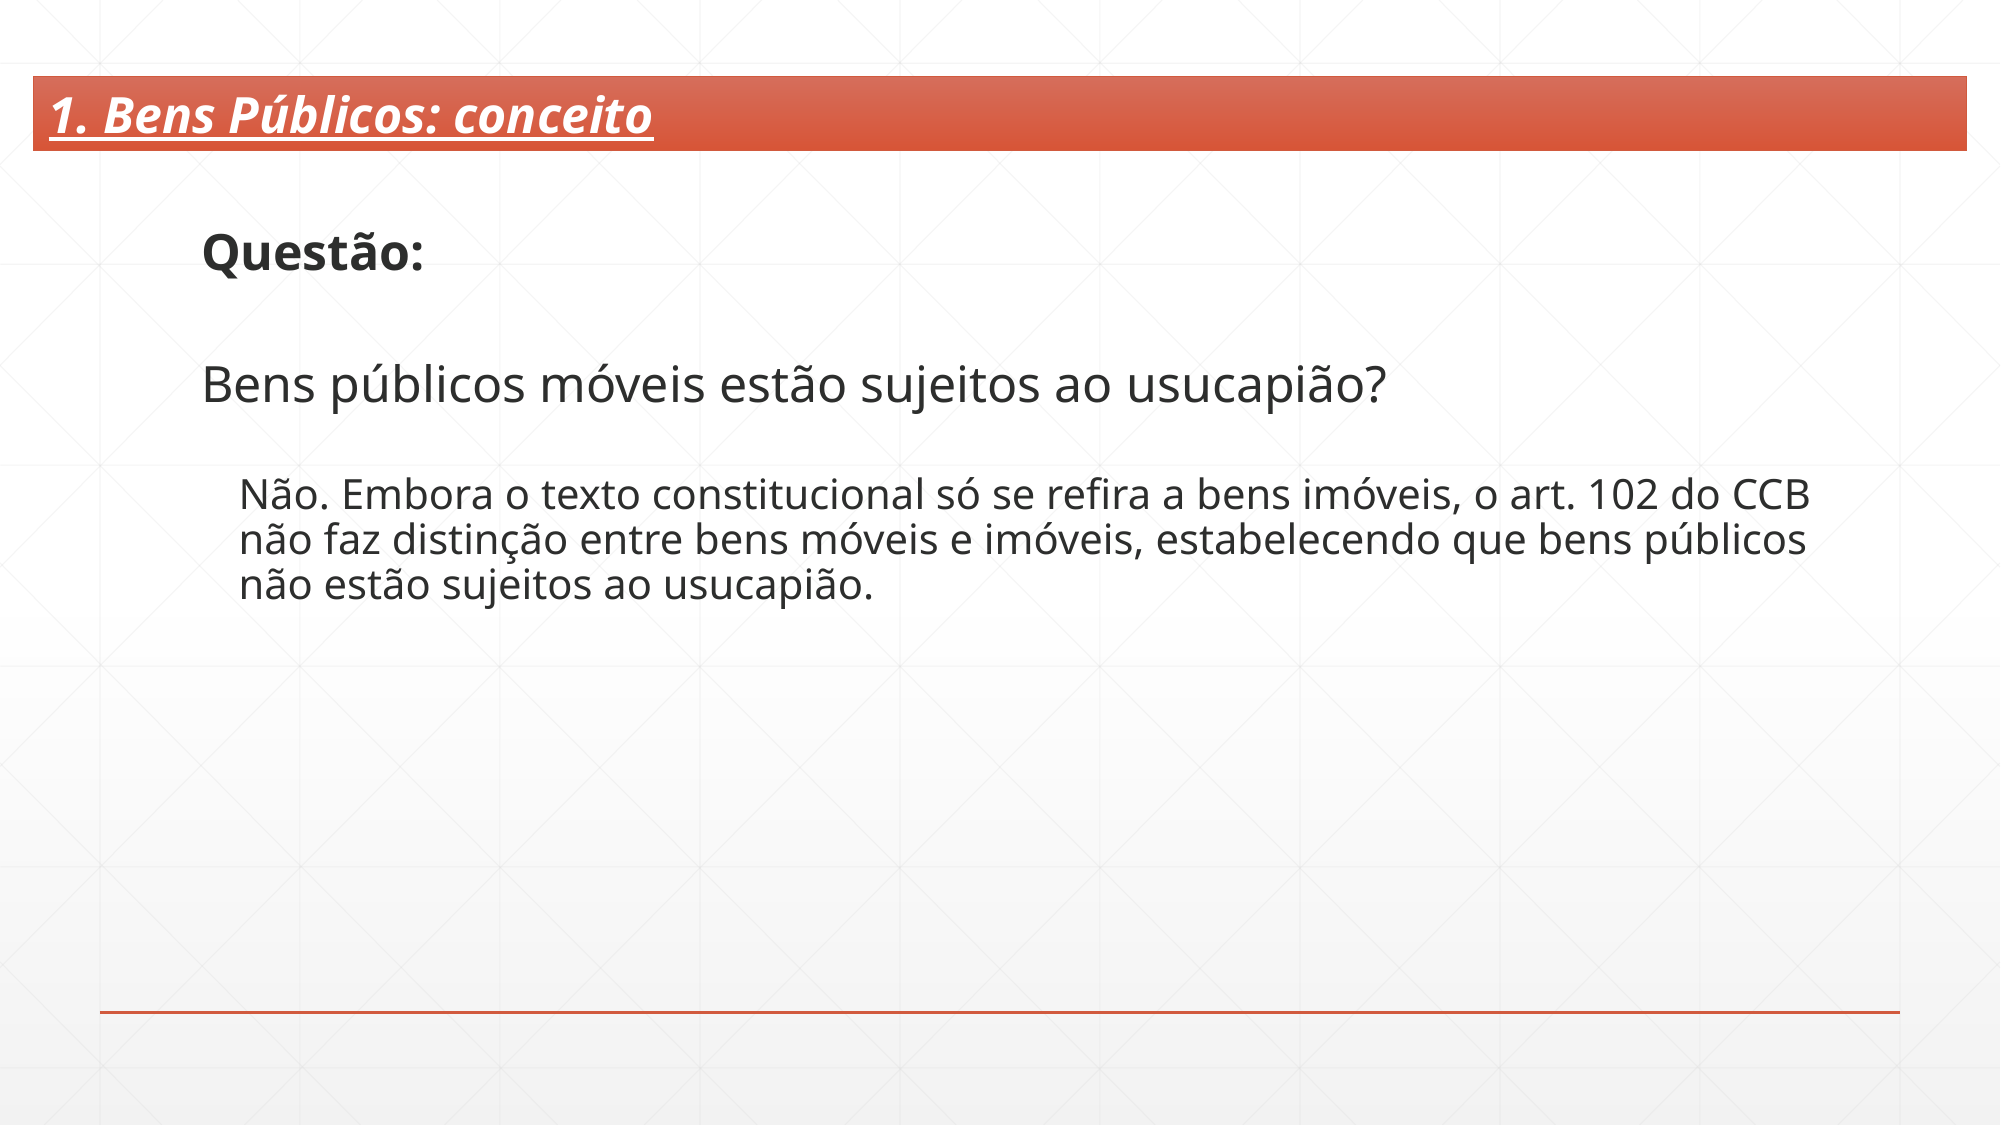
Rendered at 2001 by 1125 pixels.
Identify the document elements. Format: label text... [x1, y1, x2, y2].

list Questão: Bens públicos móveis estão sujeitos ao usucapião? Não. Embora o texto constitucional só se refira a bens imóveis, o art. 102 do CCB não faz distinção entre bens móveis e imóveis, estabelecendo que bens públicos não estão sujeitos ao usucapião. [66, 147, 1898, 1047]
text_box 1. Bens Públicos: conceito [33, 76, 1967, 151]
